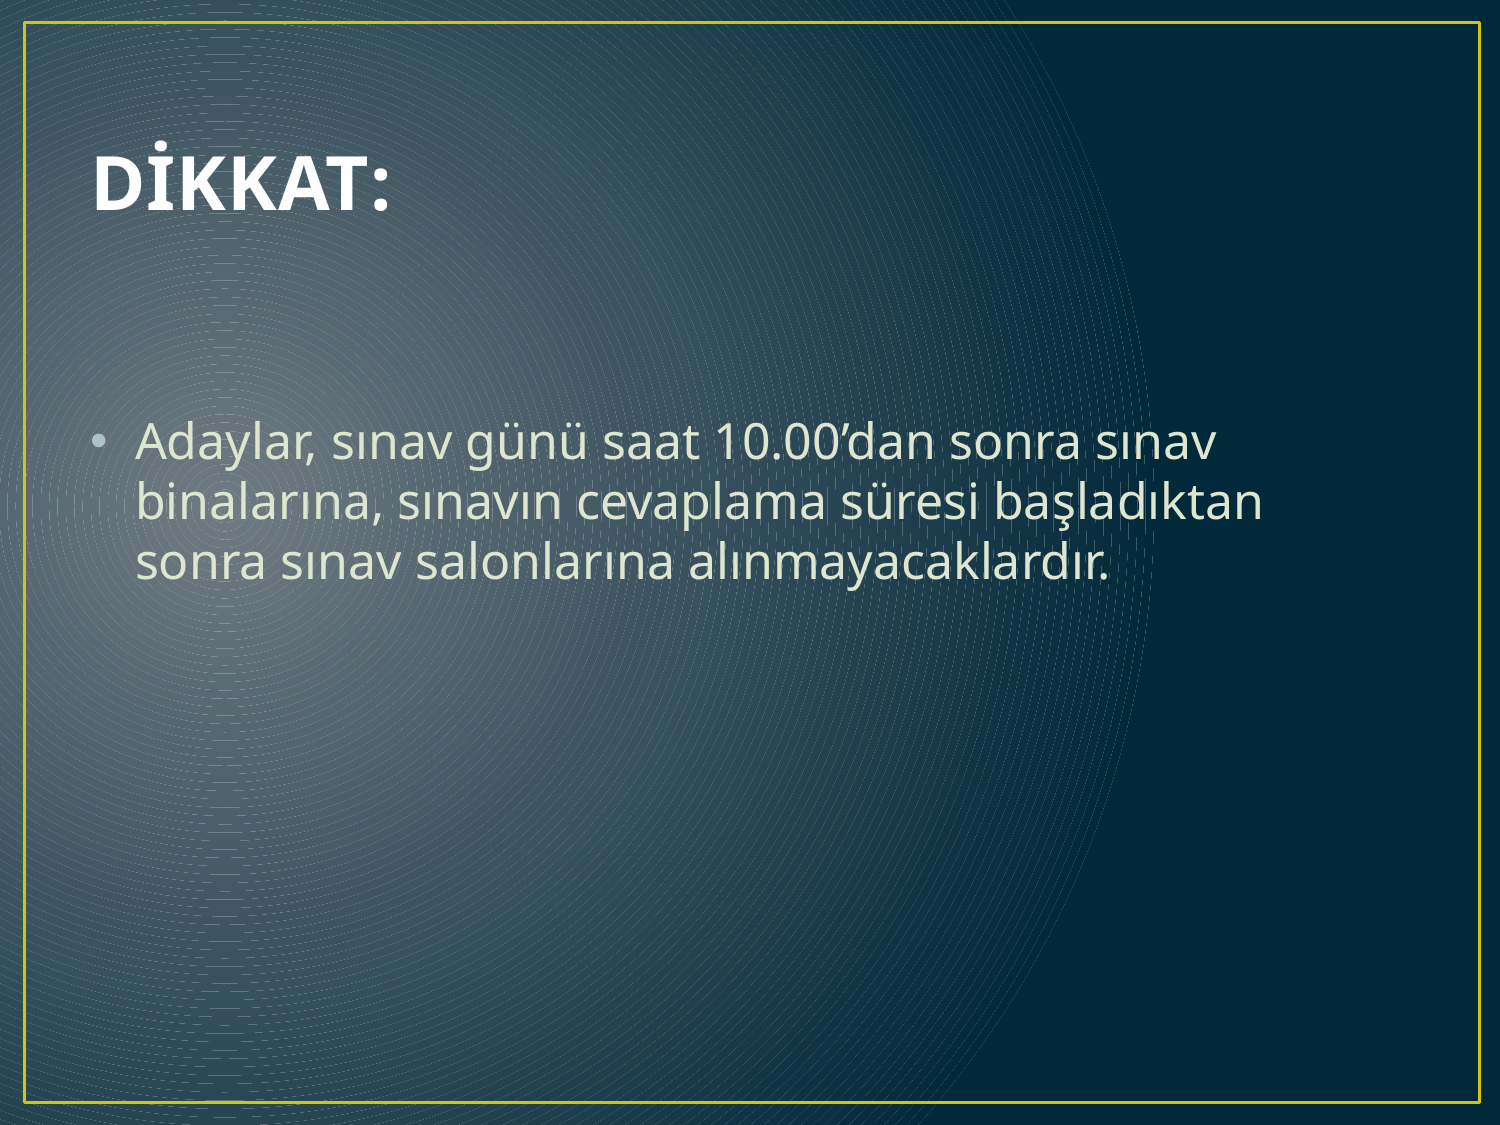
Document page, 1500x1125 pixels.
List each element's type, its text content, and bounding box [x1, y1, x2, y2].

title DİKKAT: [75, 45, 1425, 233]
list Adaylar, sınav günü saat 10.00’dan sonra sınav binalarına, sınavın cevaplama süresi başladıktan sonra sınav salonlarına alınmayacaklardır. [75, 262, 1425, 1005]
